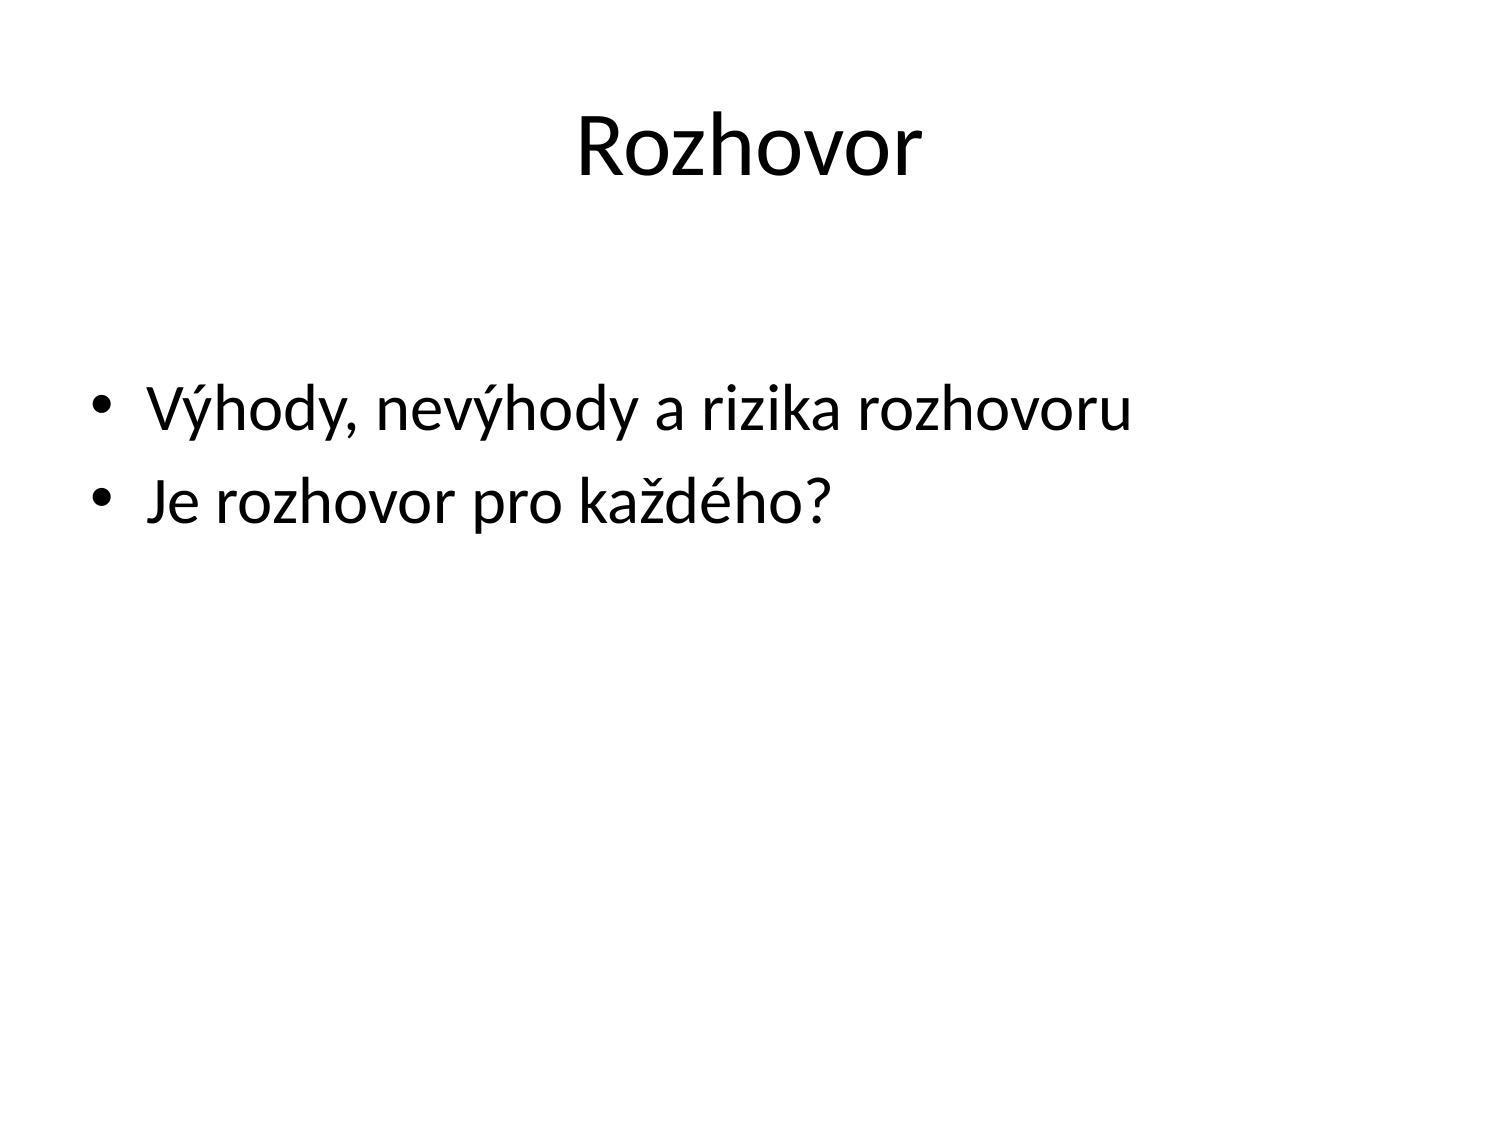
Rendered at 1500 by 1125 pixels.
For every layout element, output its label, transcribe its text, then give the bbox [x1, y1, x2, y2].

list Výhody, nevýhody a rizika rozhovoru Je rozhovor pro každého? [75, 262, 1425, 1005]
title Rozhovor [75, 45, 1425, 233]
